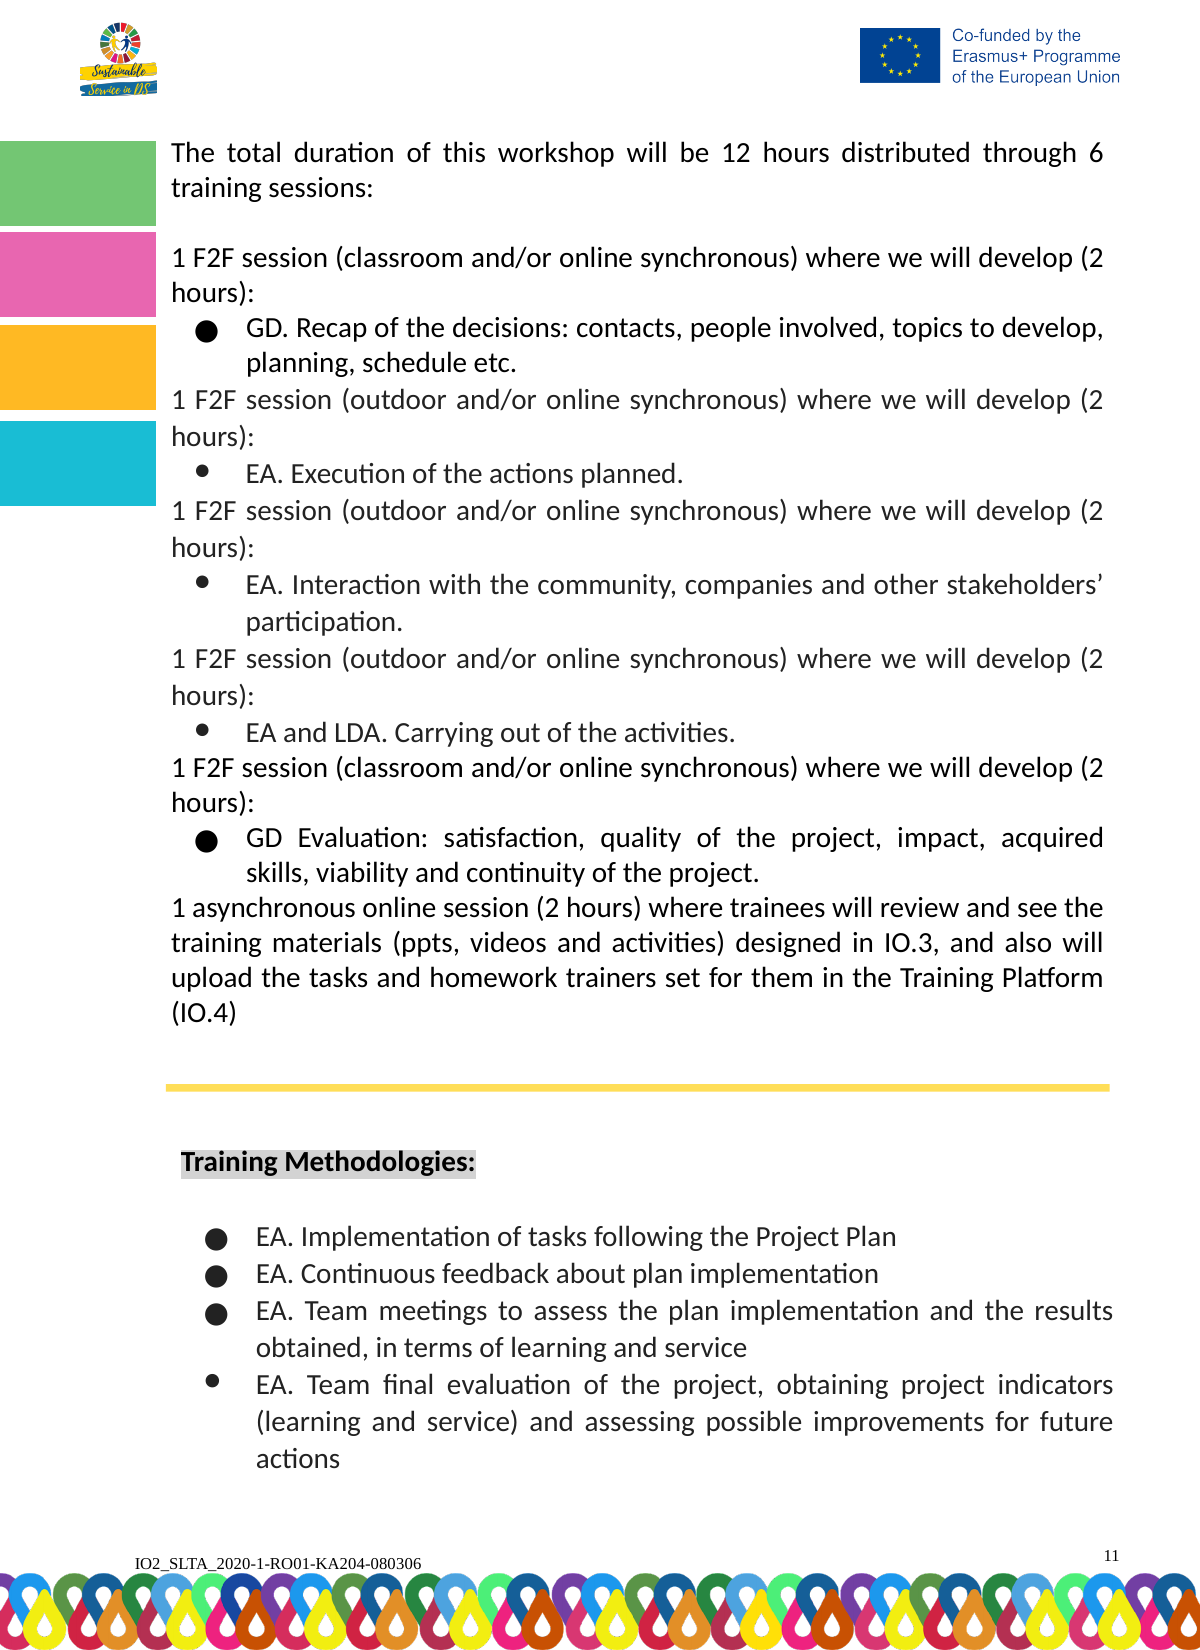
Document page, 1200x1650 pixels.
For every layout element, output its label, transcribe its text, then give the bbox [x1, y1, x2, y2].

text_box [165, 1084, 1110, 1092]
text_box IO2_SLTA_2020-1-RO01-KA204-080306 [80, 1538, 477, 1572]
text_box [0, 141, 157, 227]
text_box [0, 231, 157, 317]
text_box Training Methodologies: EA. Implementation of tasks following the Project Plan EA. Continuous feedback about plan implementation EA. Team meetings to assess the plan implementation and the results obtained, in terms of learning and service EA. Team final evaluation of the project, obtaining project indicators (learning and service) and assessing possible improvements for future actions [165, 1132, 1130, 1519]
text_box The total duration of this workshop will be 12 hours distributed through 6 training sessions: 1 F2F session (classroom and/or online synchronous) where we will develop (2 hours): GD. Recap of the decisions: contacts, people involved, topics to develop, planning, schedule etc. 1 F2F session (outdoor and/or online synchronous) where we will develop (2 hours): EA. Execution of the actions planned. 1 F2F session (outdoor and/or online synchronous) where we will develop (2 hours): EA. Interaction with the community, companies and other stakeholders’ participation. 1 F2F session (outdoor and/or online synchronous) where we will develop (2 hours): EA and LDA. Carrying out of the activities. 1 F2F session (classroom and/or online synchronous) where we will develop (2 hours): GD Evaluation: satisfaction, quality of the project, impact, acquired skills, viability and continuity of the project. 1 asynchronous online session (2 hours) where trainees will review and see the training materials (ppts, videos and activities) designed in IO.3, and also will upload the tasks and homework trainers set for them in the Training Platform (IO.4) [155, 126, 1120, 1074]
picture [80, 18, 157, 96]
text_box 11 [979, 1534, 1120, 1565]
text_box [0, 325, 156, 411]
picture [0, 1573, 1200, 1650]
text_box [0, 420, 156, 506]
picture [860, 28, 1120, 86]
